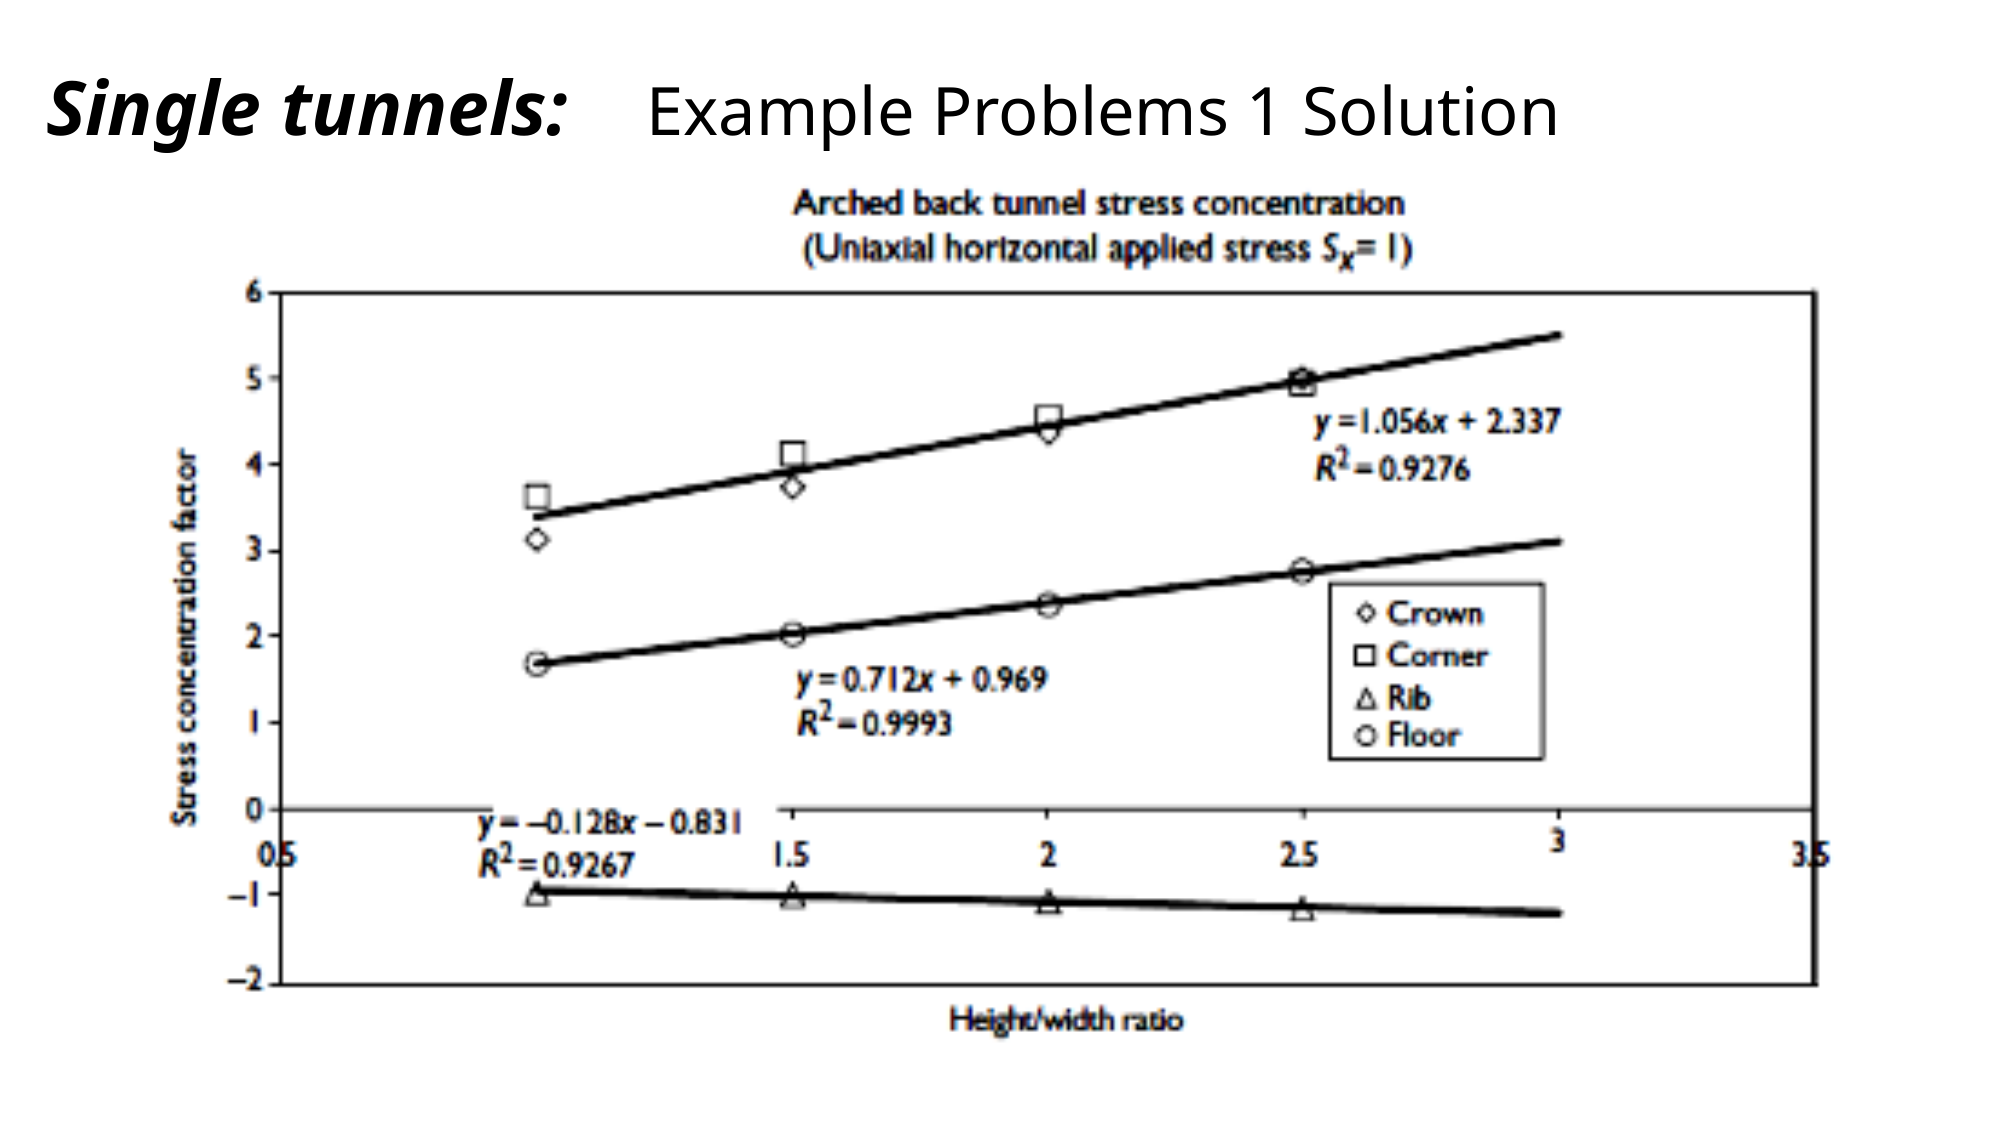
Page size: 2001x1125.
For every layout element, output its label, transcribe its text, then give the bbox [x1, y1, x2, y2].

text_box Single tunnels: Example Problems 1 Solution [31, 52, 1700, 158]
picture [164, 176, 1856, 1050]
